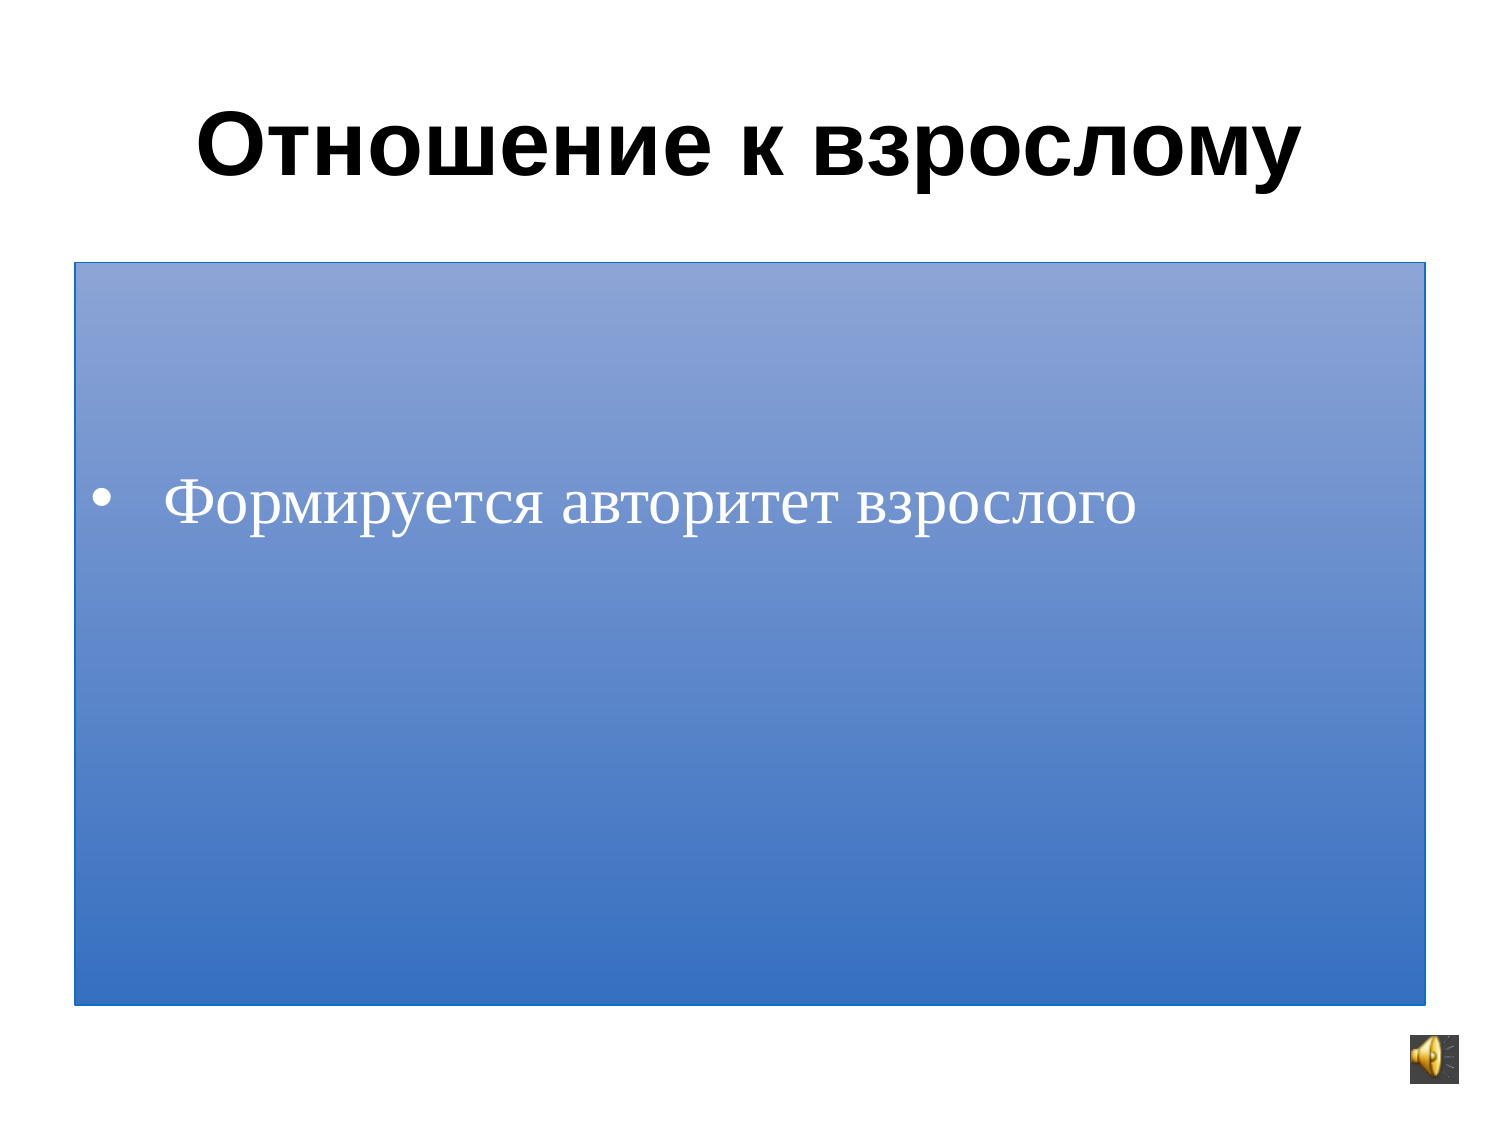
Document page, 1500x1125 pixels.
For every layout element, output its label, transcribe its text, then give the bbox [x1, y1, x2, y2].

picture [1409, 1034, 1461, 1086]
title Отношение к взрослому [75, 45, 1425, 233]
list Формируется авторитет взрослого [74, 262, 1426, 1006]
